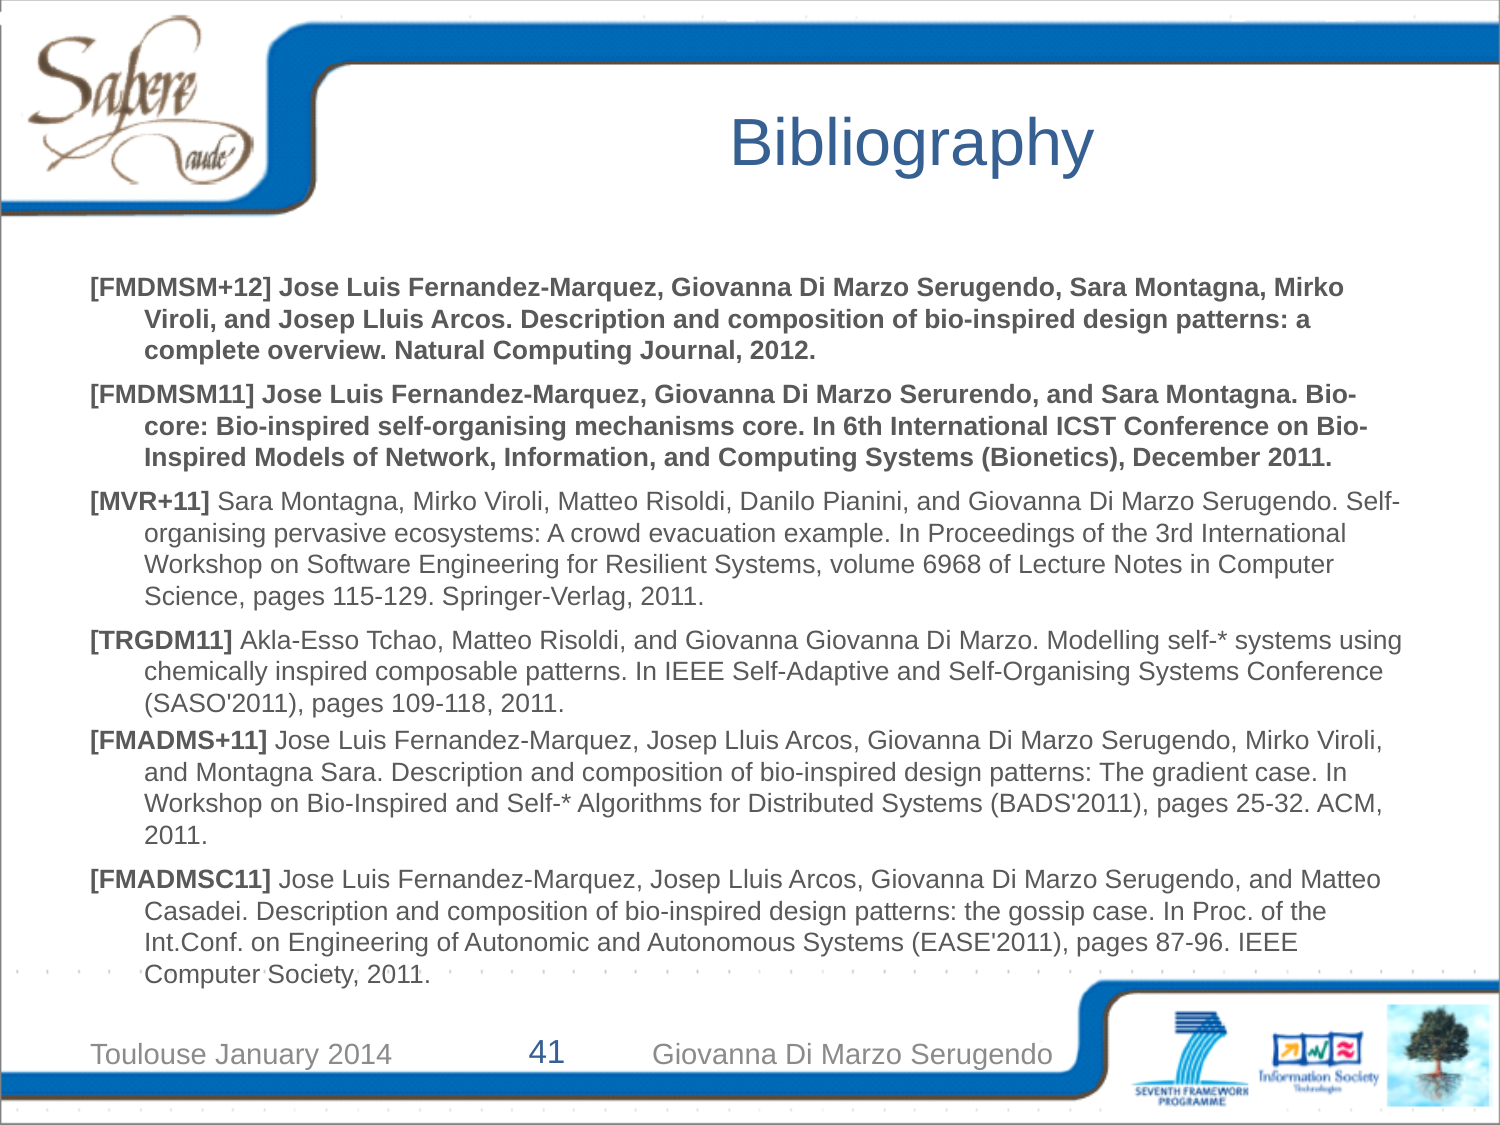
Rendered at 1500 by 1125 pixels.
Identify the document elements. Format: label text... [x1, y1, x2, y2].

footer Giovanna Di Marzo Serugendo [638, 1023, 1069, 1084]
title Bibliography [324, 45, 1500, 233]
slide_number 41 [513, 1023, 638, 1084]
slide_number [75, 1023, 502, 1084]
list [FMDMSM+12] Jose Luis Fernandez-Marquez, Giovanna Di Marzo Serugendo, Sara Montagna, Mirko Viroli, and Josep Lluis Arcos. Description and composition of bio-inspired design patterns: a complete overview. Natural Computing Journal, 2012. [FMDMSM11] Jose Luis Fernandez-Marquez, Giovanna Di Marzo Serurendo, and Sara Montagna. Bio-core: Bio-inspired self-organising mechanisms core. In 6th International ICST Conference on Bio-Inspired Models of Network, Information, and Computing Systems (Bionetics), December 2011. [MVR+11] Sara Montagna, Mirko Viroli, Matteo Risoldi, Danilo Pianini, and Giovanna Di Marzo Serugendo. Self-organising pervasive ecosystems: A crowd evacuation example. In Proceedings of the 3rd International Workshop on Software Engineering for Resilient Systems, volume 6968 of Lecture Notes in Computer Science, pages 115-129. Springer-Verlag, 2011. [TRGDM11] Akla-Esso Tchao, Matteo Risoldi, and Giovanna Giovanna Di Marzo. Modelling self-* systems using chemically inspired composable patterns. In IEEE Self-Adaptive and Self-Organising Systems Conference (SASO'2011), pages 109-118, 2011. [FMADMS+11] Jose Luis Fernandez-Marquez, Josep Lluis Arcos, Giovanna Di Marzo Serugendo, Mirko Viroli, and Montagna Sara. Description and composition of bio-inspired design patterns: The gradient case. In Workshop on Bio-Inspired and Self-* Algorithms for Distributed Systems (BADS'2011), pages 25-32. ACM, 2011. [FMADMSC11] Jose Luis Fernandez-Marquez, Josep Lluis Arcos, Giovanna Di Marzo Serugendo, and Matteo Casadei. Description and composition of bio-inspired design patterns: the gossip case. In Proc. of the Int.Conf. on Engineering of Autonomic and Autonomous Systems (EASE'2011), pages 87-96. IEEE Computer Society, 2011. [75, 262, 1425, 1005]
picture [0, 0, 1500, 1125]
